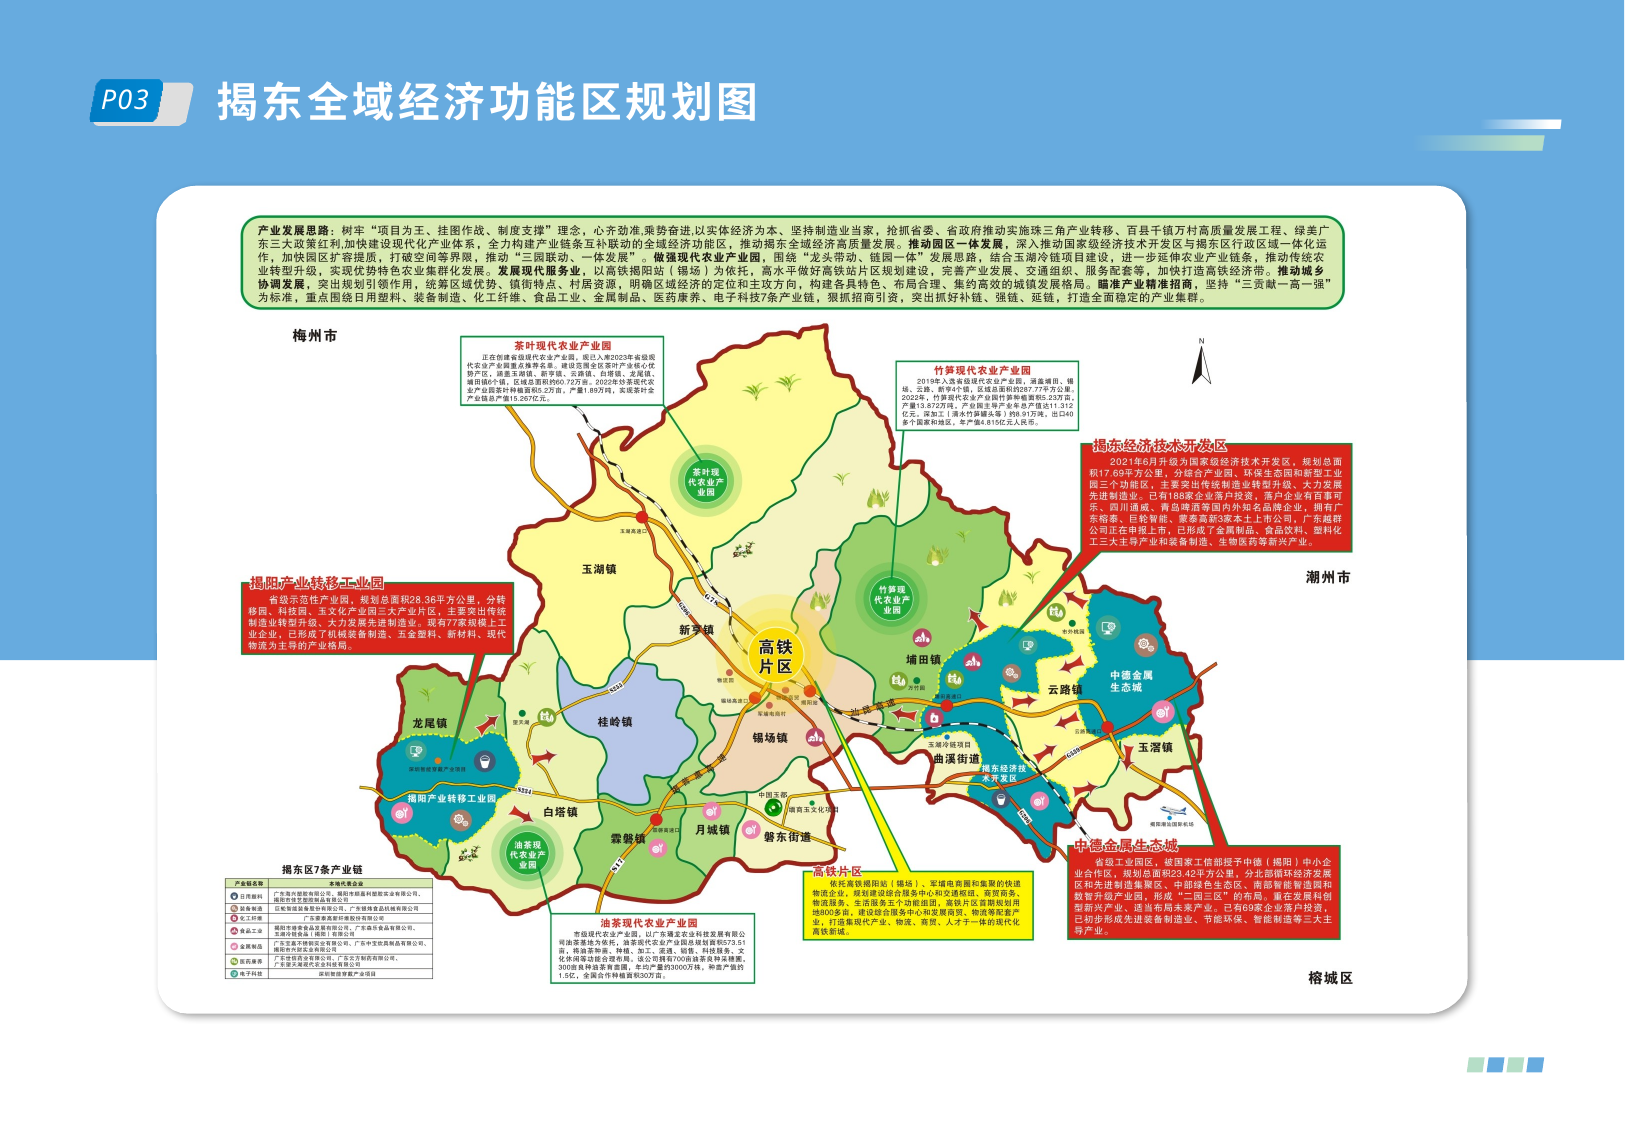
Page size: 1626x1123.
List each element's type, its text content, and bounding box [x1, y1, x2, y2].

text_box [0, 0, 1625, 661]
title 揭东全域经济功能区规划图 [213, 75, 765, 183]
text_box [1391, 119, 1562, 151]
text_box [1506, 1057, 1525, 1073]
text_box P03 [98, 82, 155, 116]
text_box [93, 82, 194, 126]
text_box [156, 185, 1468, 1014]
text_box [1466, 1057, 1485, 1073]
text_box [89, 78, 163, 122]
text_box [211, 207, 1362, 992]
text_box [1486, 1057, 1505, 1073]
text_box [1526, 1057, 1545, 1073]
